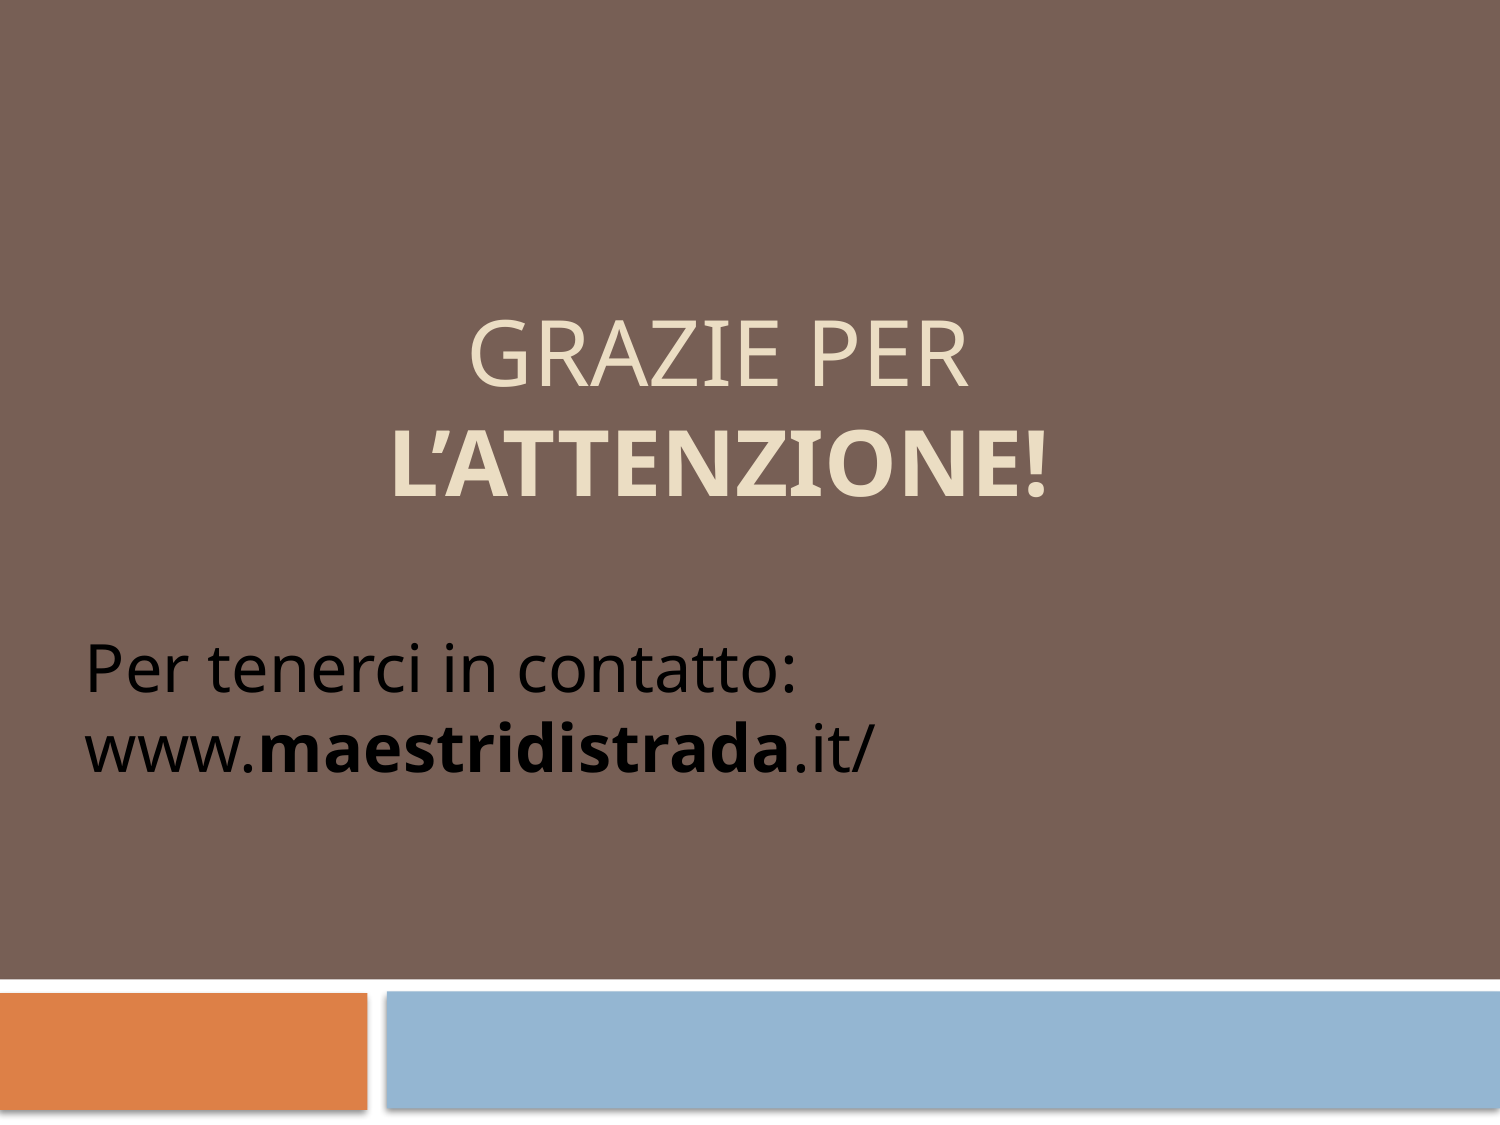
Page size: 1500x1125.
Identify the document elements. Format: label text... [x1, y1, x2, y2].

title Grazie per l’attenzione! [187, 222, 1250, 523]
subtitle Per tenerci in contatto: www.maestridistrada.it/ [70, 667, 1430, 839]
